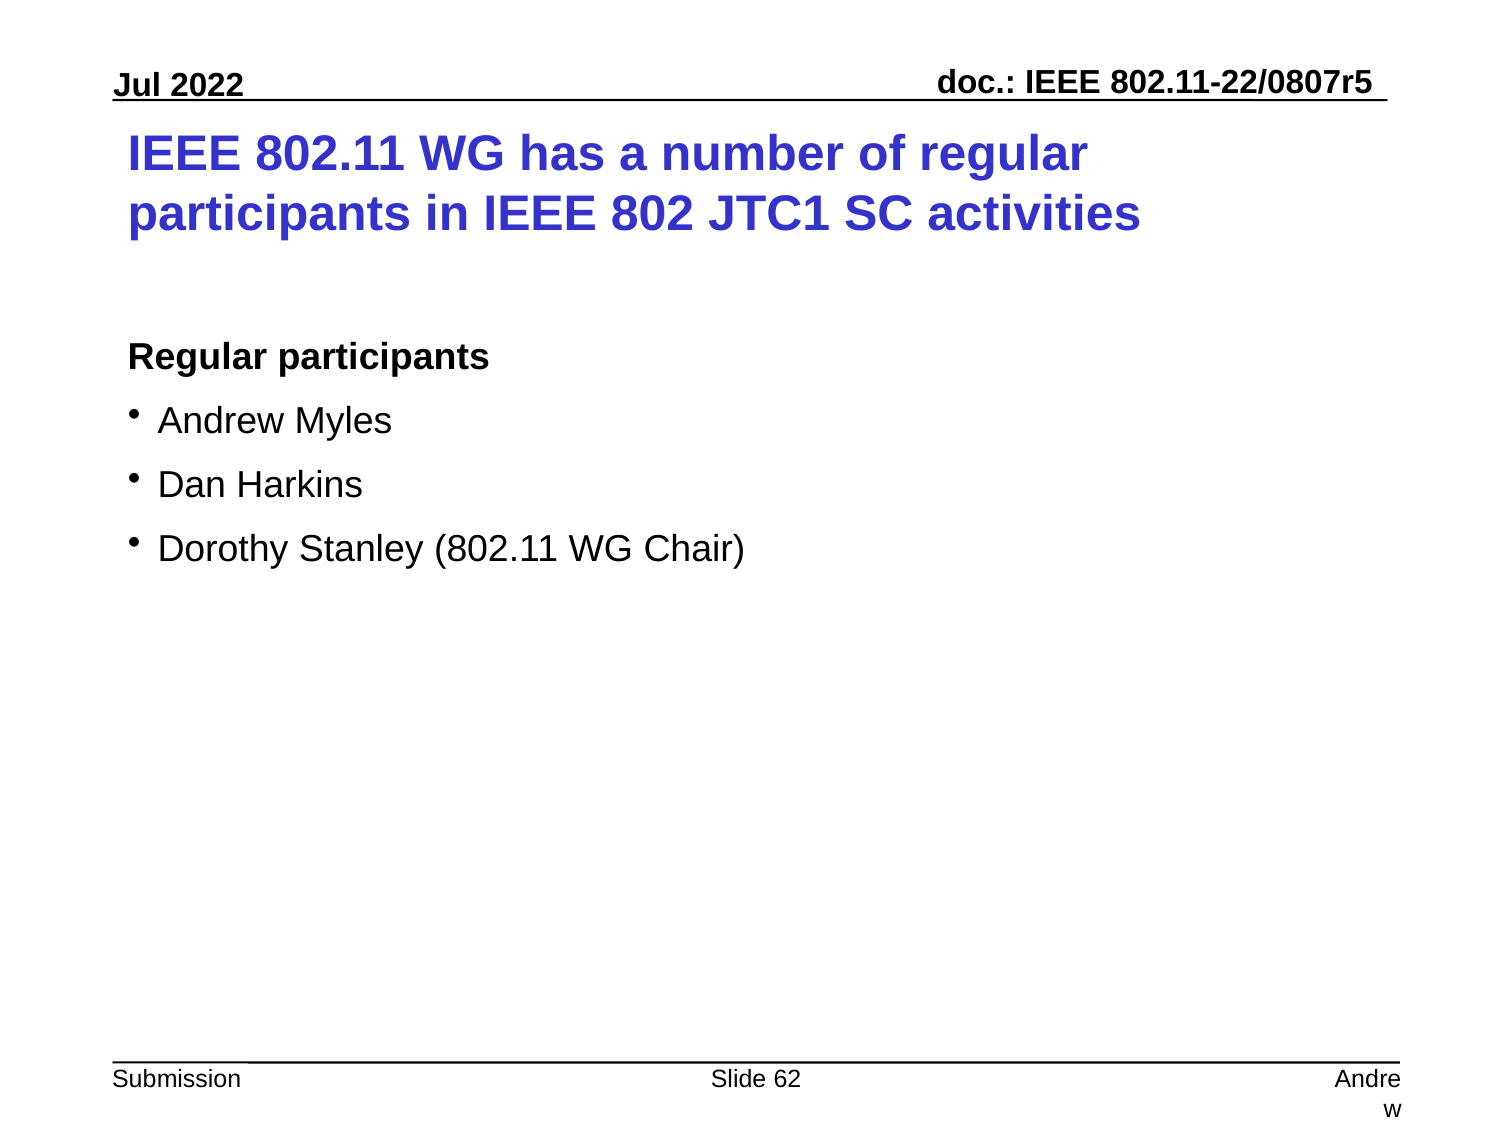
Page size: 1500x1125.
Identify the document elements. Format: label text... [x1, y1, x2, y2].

slide_number Slide 62 [709, 1061, 803, 1093]
list Regular participants Andrew Myles Dan Harkins Dorothy Stanley (802.11 WG Chair) [112, 324, 1388, 1000]
title IEEE 802.11 WG has a number of regular participants in IEEE 802 JTC1 SC activities [112, 112, 1388, 288]
footer Andrew Myles, Cisco [1320, 1061, 1402, 1093]
